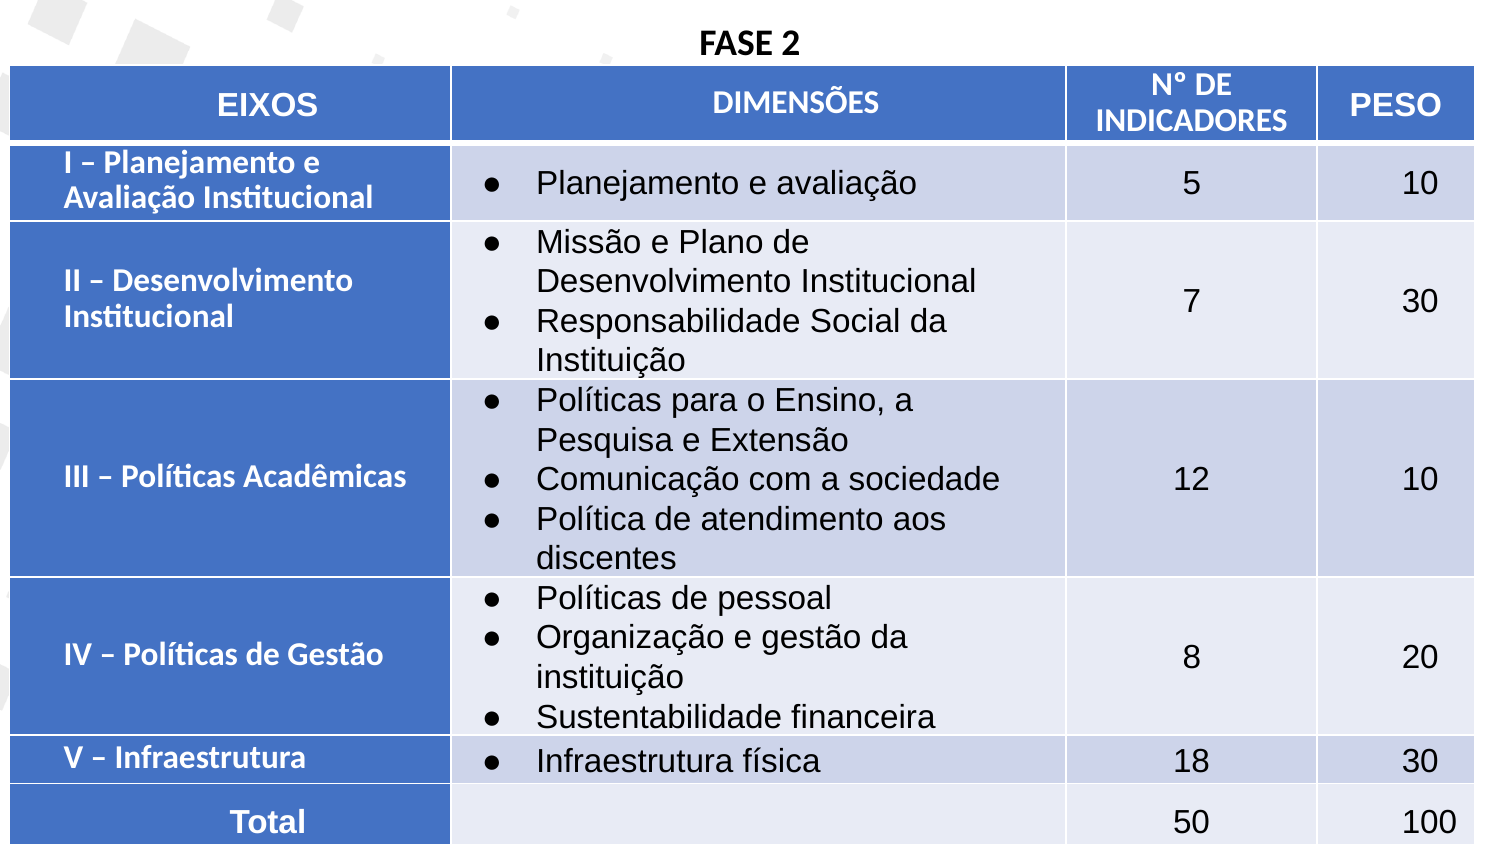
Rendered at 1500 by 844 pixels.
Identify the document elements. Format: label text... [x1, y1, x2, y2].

table_cell 100 [1318, 784, 1474, 844]
table_cell 30 [1318, 222, 1474, 378]
table_cell Políticas para o Ensino, a Pesquisa e Extensão Comunicação com a sociedade Política de atendimento aos discentes [452, 380, 1065, 576]
table_cell 10 [1318, 380, 1474, 576]
table_cell III – Políticas Acadêmicas [10, 380, 450, 576]
list FASE 2 [51, 3, 1449, 64]
table_cell Infraestrutura física [452, 736, 1065, 783]
table_cell Políticas de pessoal Organização e gestão da instituição Sustentabilidade financeira [452, 578, 1065, 734]
table_cell II – Desenvolvimento Institucional [10, 222, 450, 378]
table_cell 30 [1318, 736, 1474, 783]
table_cell 12 [1067, 380, 1316, 576]
table_cell 7 [1067, 222, 1316, 378]
table_cell IV – Políticas de Gestão [10, 578, 450, 734]
table_header DIMENSÕES [452, 66, 1065, 140]
table_cell [452, 784, 1065, 844]
table_cell 8 [1067, 578, 1316, 734]
table_cell 50 [1067, 784, 1316, 844]
table_cell I – Planejamento e Avaliação Institucional [10, 146, 450, 220]
table_cell 20 [1318, 578, 1474, 734]
table_cell 10 [1318, 146, 1474, 220]
table_header Nº DE INDICADORES [1067, 66, 1316, 140]
table_cell Total [10, 784, 450, 844]
table_cell Planejamento e avaliação [452, 146, 1065, 220]
table_cell 18 [1067, 736, 1316, 747]
table_cell Missão e Plano de Desenvolvimento Institucional Responsabilidade Social da Instituição [452, 222, 1065, 378]
table_cell V – Infraestrutura [10, 736, 450, 783]
table_header EIXOS [10, 66, 450, 140]
table_cell 5 [1067, 146, 1316, 220]
picture [0, 0, 1500, 844]
table_header PESO [1318, 66, 1474, 140]
table_cell 18 [1067, 757, 1316, 783]
